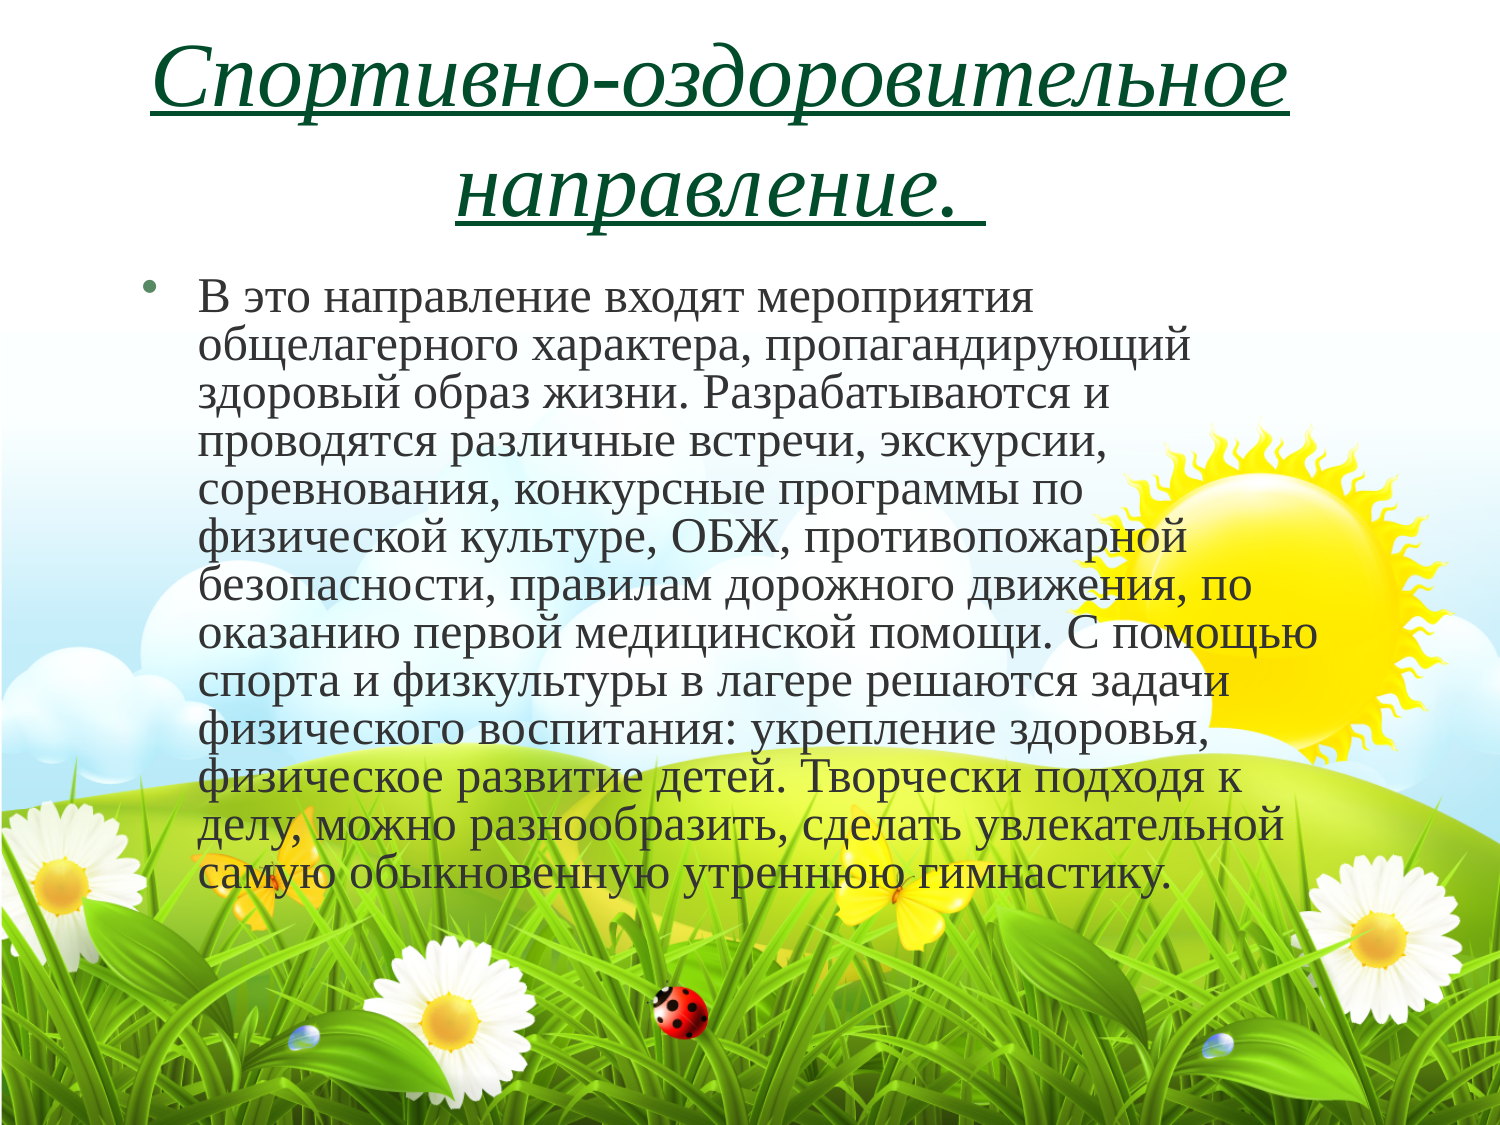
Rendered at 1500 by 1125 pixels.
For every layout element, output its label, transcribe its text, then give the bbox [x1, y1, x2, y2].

text_box В это направление входят мероприятия общелагерного характера, пропагандирующий здоровый образ жизни. Разрабатываются и проводятся различные встречи, экскурсии, соревнования, конкурсные программы по физической культуре, ОБЖ, противопожарной безопасности, правилам дорожного движения, по оказанию первой медицинской помощи. С помощью спорта и физкультуры в лагере решаются задачи физического воспитания: укрепление здоровья, физическое развитие детей. Творчески подходя к делу, можно разнообразить, сделать увлекательной самую обыкновенную утреннюю гимнастику. [126, 267, 1342, 330]
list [1, 332, 1500, 1125]
text_box Спортивно-оздоровительное направление. [123, 7, 1317, 242]
